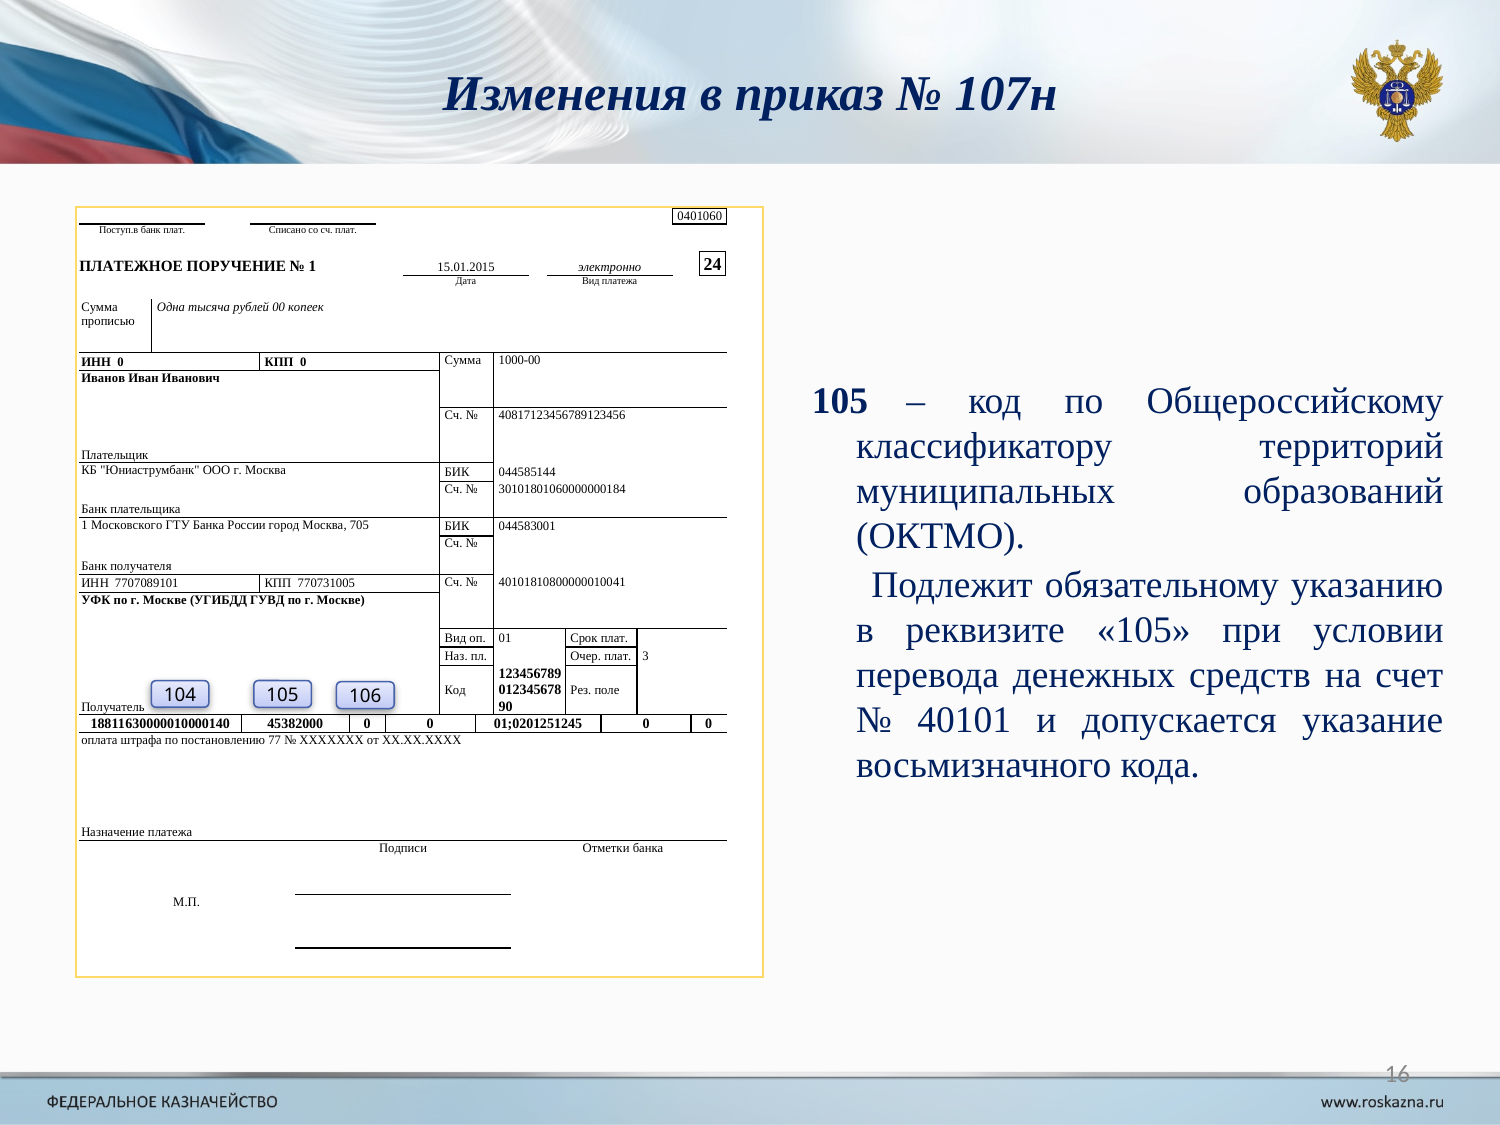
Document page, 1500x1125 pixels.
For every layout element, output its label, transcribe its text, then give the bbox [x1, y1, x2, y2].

slide_number 16 [1074, 1042, 1425, 1103]
title Изменения в приказ № 107н [103, 19, 1397, 161]
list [76, 207, 762, 977]
text_box 105 – код по Общероссийскому классификатору территорий муниципальных образований (ОКТМО). Подлежит обязательному указанию в реквизите «105» при условии перевода денежных средств на счет № 40101 и допускается указание восьмизначного кода. [797, 369, 1459, 792]
picture [0, 0, 1500, 1125]
